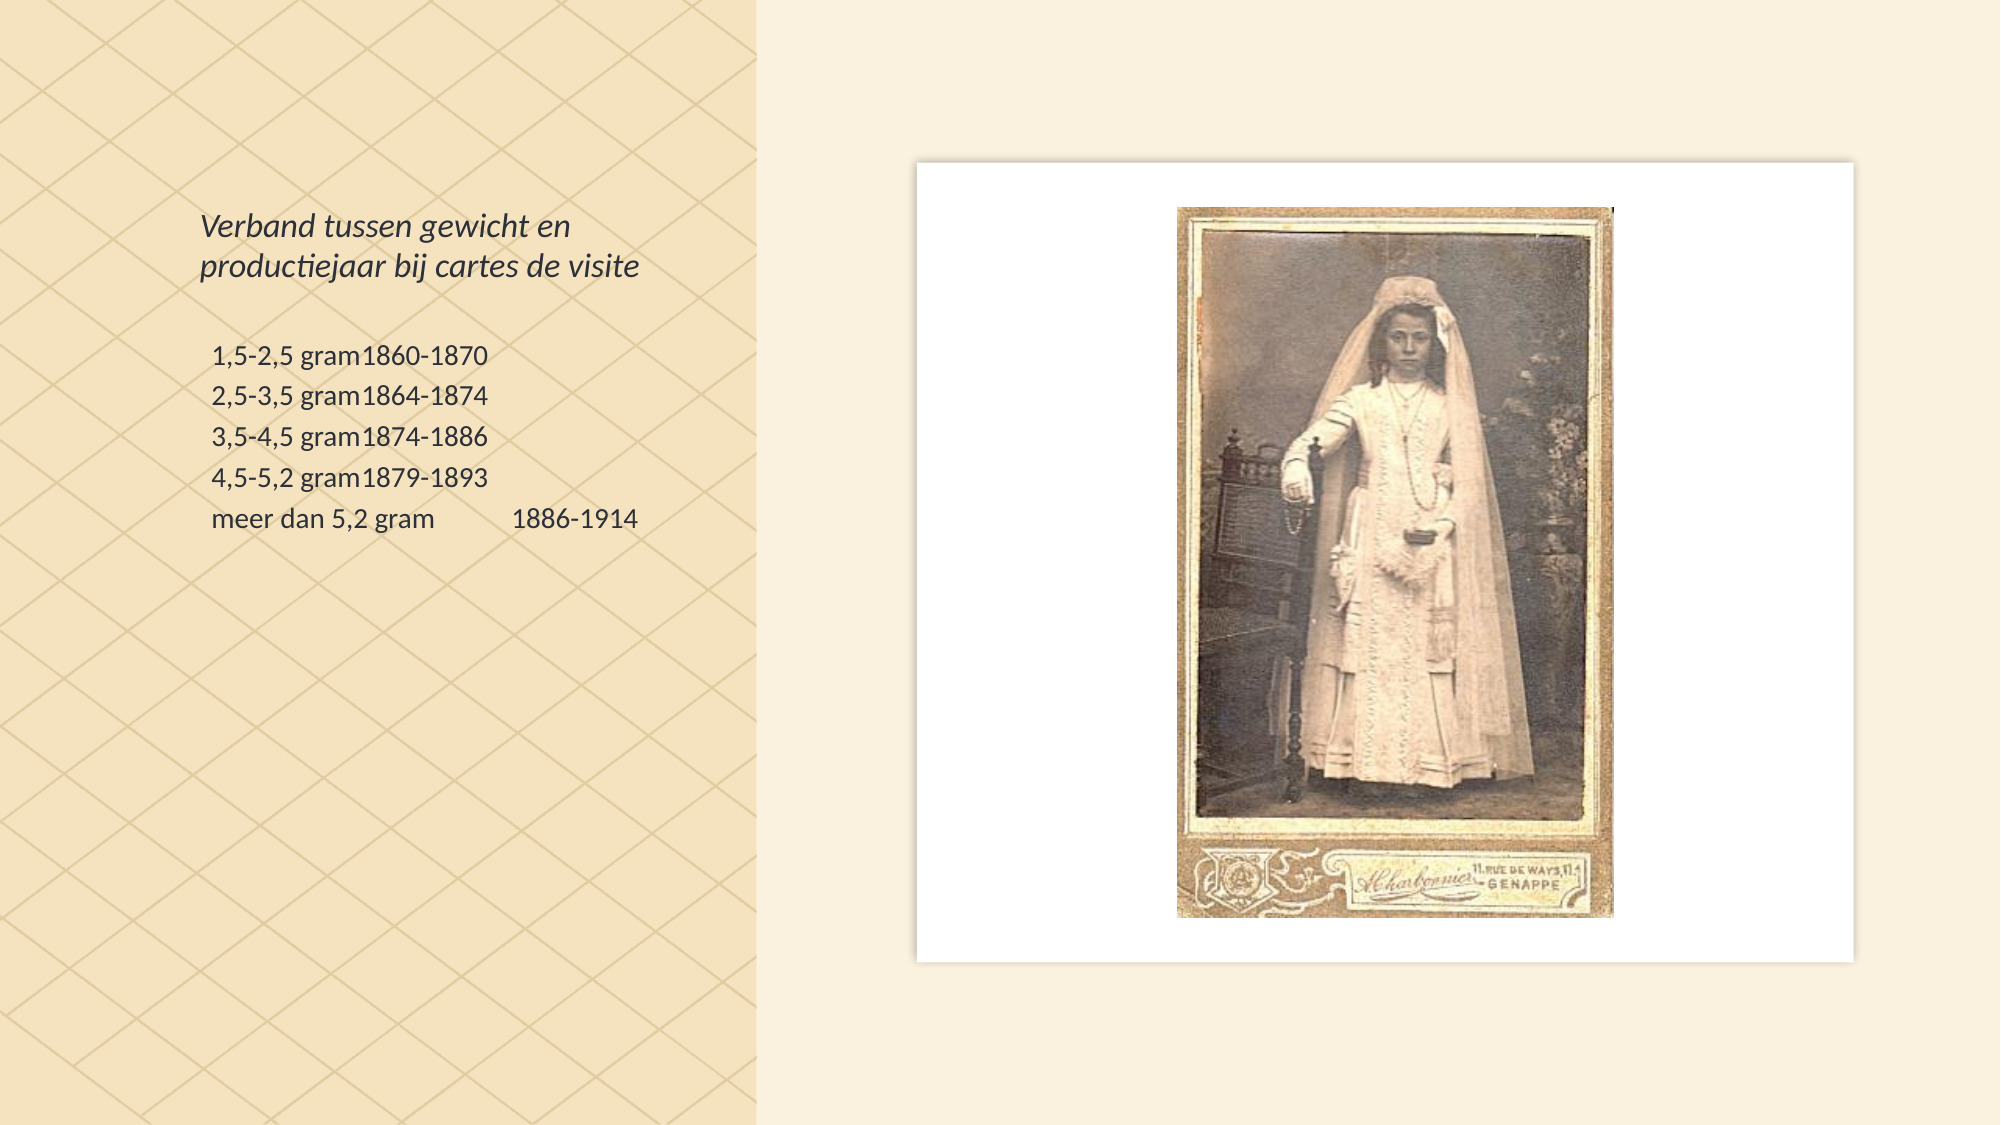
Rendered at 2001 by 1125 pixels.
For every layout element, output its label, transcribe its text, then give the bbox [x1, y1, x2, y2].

list 1,5-2,5 gram 1860-1870 2,5-3,5 gram 1864-1874 3,5-4,5 gram 1874-1886 4,5-5,2 gram 1879-1893 meer dan 5,2 gram 1886-1914 [196, 320, 738, 865]
picture [0, 0, 757, 1125]
title Verband tussen gewicht en productiejaar bij cartes de visite [184, 194, 738, 293]
picture [1176, 207, 1615, 918]
